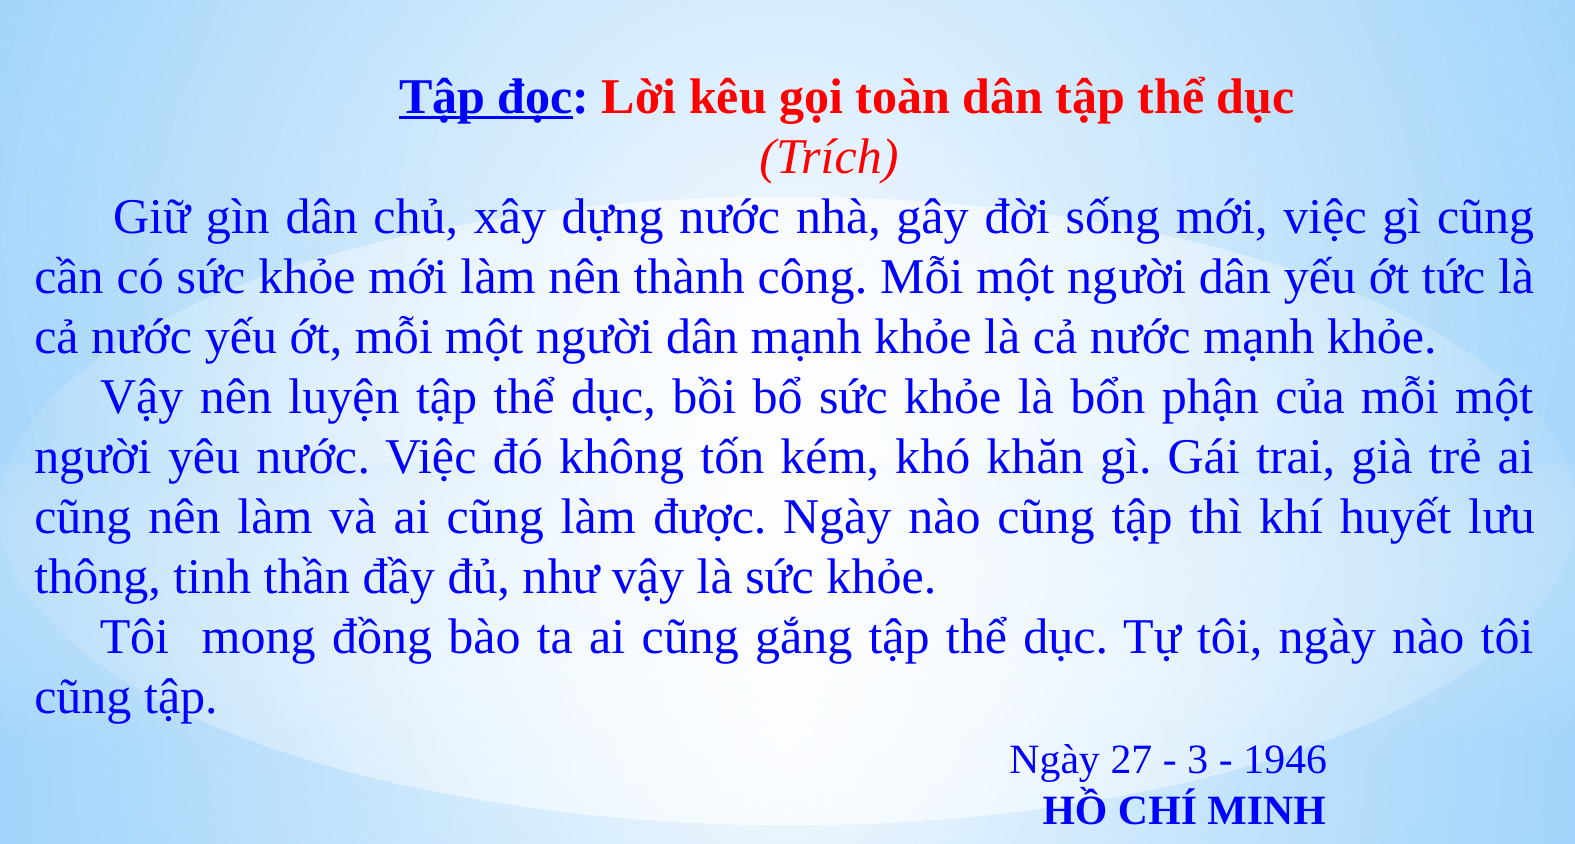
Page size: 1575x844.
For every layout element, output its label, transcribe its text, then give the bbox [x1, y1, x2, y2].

text_box Tập đọc: Lời kêu gọi toàn dân tập thể dục (Trích) Giữ gìn dân chủ, xây dựng nước nhà, gây đời sống mới, việc gì cũng cần có sức khỏe mới làm nên thành công. Mỗi một người dân yếu ớt tức là cả nước yếu ớt, mỗi một người dân mạnh khỏe là cả nước mạnh khỏe. Vậy nên luyện tập thể dục, bồi bổ sức khỏe là bổn phận của mỗi một người yêu nước. Việc đó không tốn kém, khó khăn gì. Gái trai, già trẻ ai cũng nên làm và ai cũng làm được. Ngày nào cũng tập thì khí huyết lưu thông, tinh thần đầy đủ, như vậy là sức khỏe. Tôi mong đồng bào ta ai cũng gắng tập thể dục. Tự tôi, ngày nào tôi cũng tập. Ngày 27 - 3 - 1946 HỒ CHÍ MINH [19, 55, 1550, 841]
